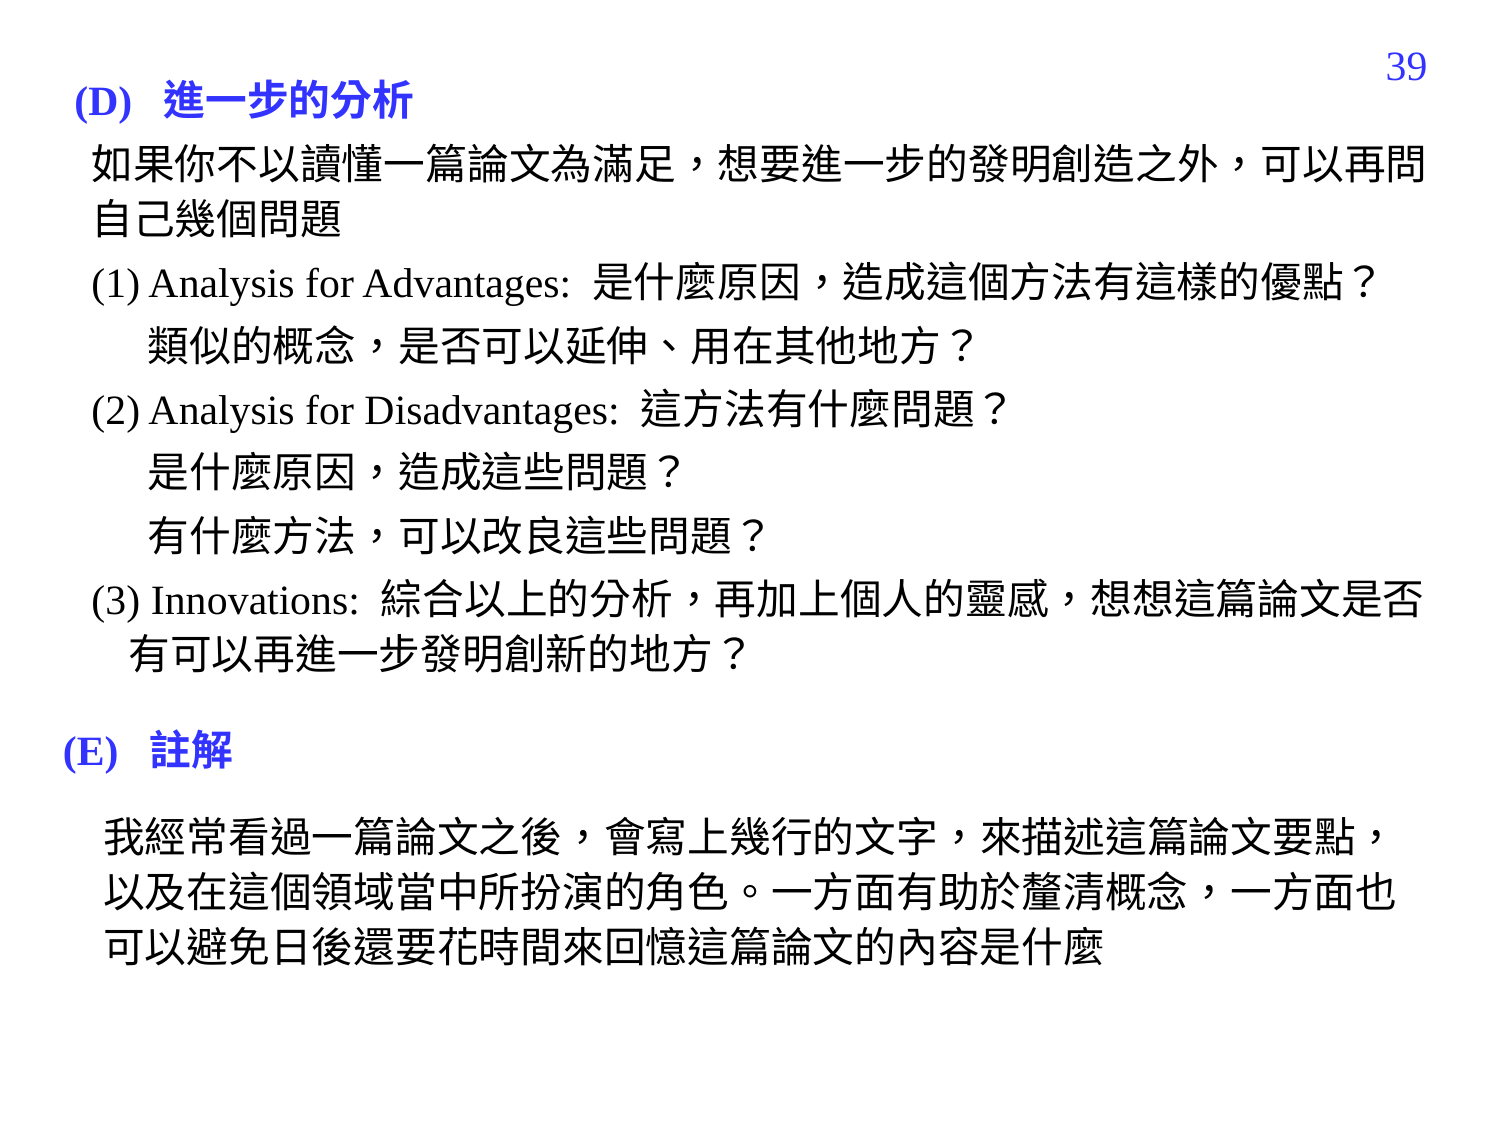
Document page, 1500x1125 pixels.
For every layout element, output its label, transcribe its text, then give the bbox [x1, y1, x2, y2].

text_box (D) 進一步的分析 [59, 66, 429, 132]
text_box 我經常看過一篇論文之後，會寫上幾行的文字，來描述這篇論文要點，以及在這個領域當中所扮演的角色。一方面有助於釐清概念，一方面也可以避免日後還要花時間來回憶這篇論文的內容是什麼 [88, 798, 1424, 979]
text_box 179 [1092, 31, 1443, 110]
text_box 如果你不以讀懂一篇論文為滿足，想要進一步的發明創造之外，可以再問自己幾個問題 (1) Analysis for Advantages: 是什麼原因，造成這個方法有這樣的優點？ 類似的概念，是否可以延伸、用在其他地方？ (2) Analysis for Disadvantages: 這方法有什麼問題？ 是什麼原因，造成這些問題？ 有什麼方法，可以改良這些問題？ (3) Innovations: 綜合以上的分析，再加上個人的靈感，想想這篇論文是否 有可以再進一步發明創新的地方？ [76, 125, 1459, 685]
text_box (E) 註解 [48, 716, 248, 781]
